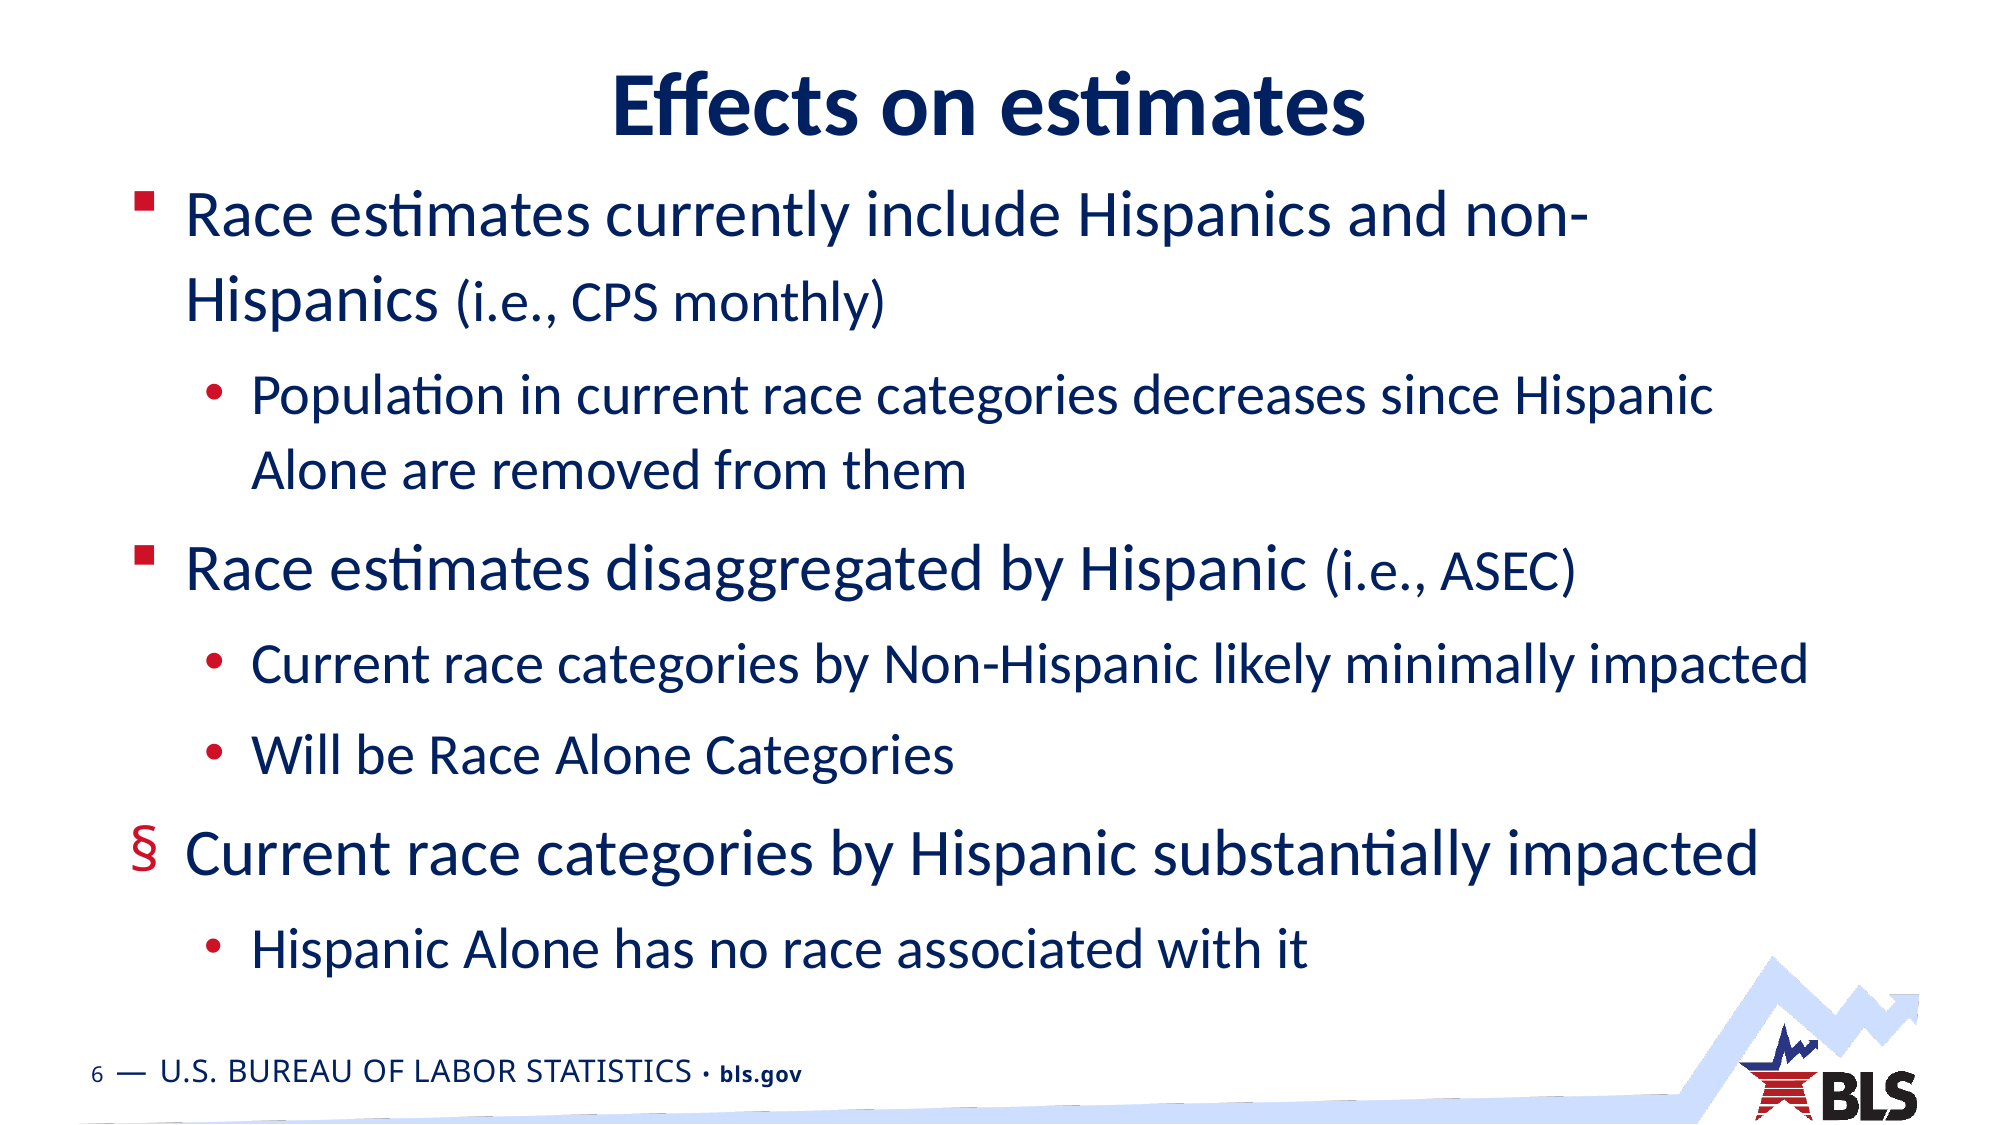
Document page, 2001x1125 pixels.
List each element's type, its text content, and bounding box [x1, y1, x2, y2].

text_box Race estimates currently include Hispanics and non-Hispanics (i.e., CPS monthly) Population in current race categories decreases since Hispanic Alone are removed from them Race estimates disaggregated by Hispanic (i.e., ASEC) Current race categories by Non-Hispanic likely minimally impacted Will be Race Alone Categories Current race categories by Hispanic substantially impacted Hispanic Alone has no race associated with it [114, 184, 1844, 1072]
picture [79, 956, 1919, 1124]
text_box Effects on estimates [85, 13, 1915, 184]
